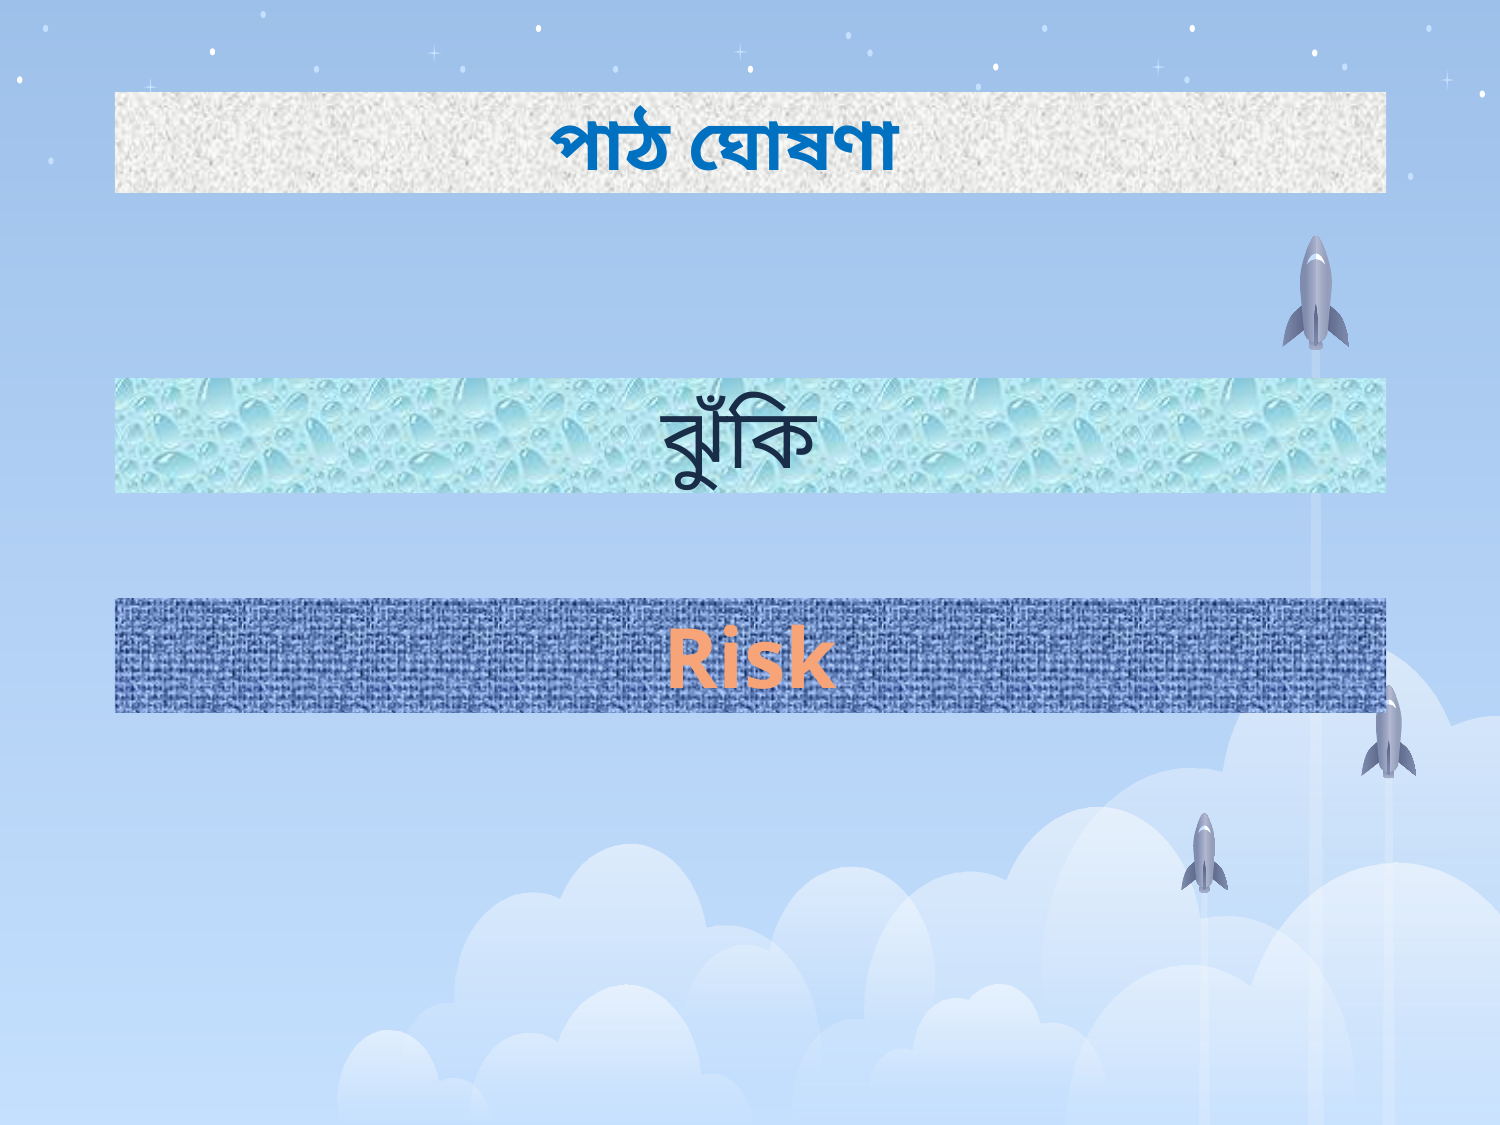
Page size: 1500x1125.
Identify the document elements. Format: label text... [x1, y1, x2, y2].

text_box Risk [114, 598, 1387, 713]
text_box পাঠ ঘোষণা [114, 92, 1387, 193]
text_box ঝুঁকি [114, 378, 1387, 493]
